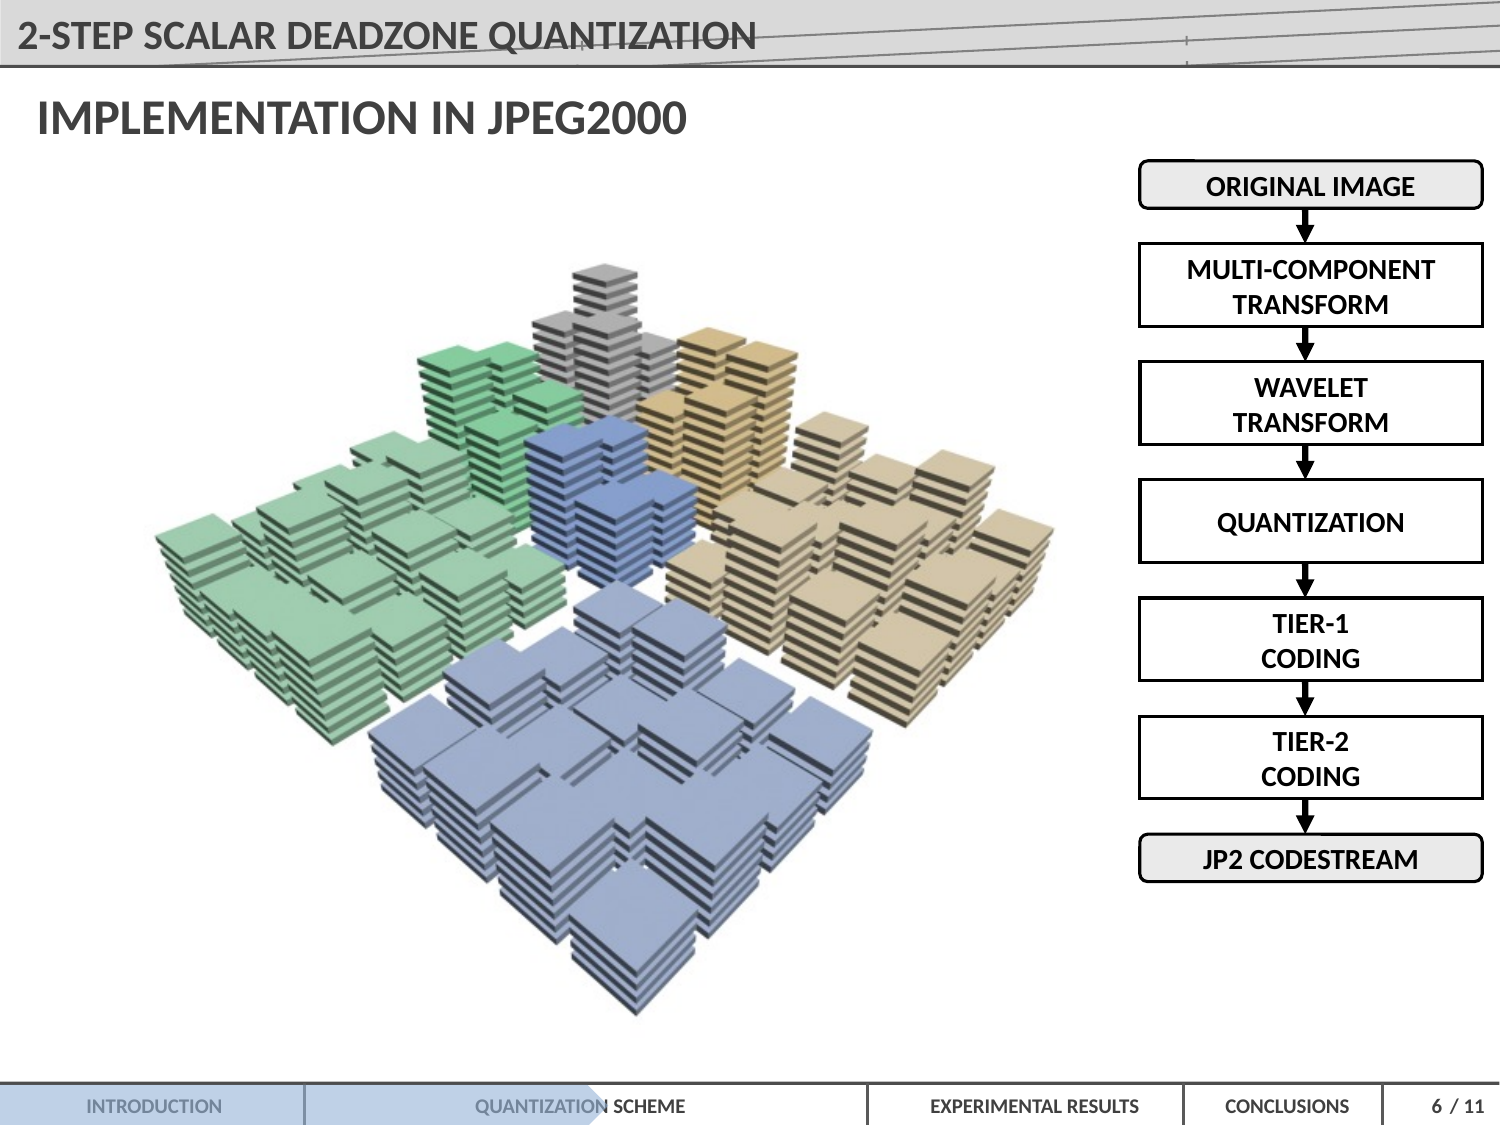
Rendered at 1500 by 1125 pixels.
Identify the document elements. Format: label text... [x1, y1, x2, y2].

picture [6, 136, 1258, 1075]
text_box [1139, 680, 1483, 798]
text_box 2-STEP SCALAR DEADZONE QUANTIZATION [2, 0, 773, 66]
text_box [1139, 562, 1483, 680]
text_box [1139, 798, 1483, 882]
text_box [0, 1082, 611, 1125]
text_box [1139, 207, 1483, 325]
text_box 6 [1416, 1085, 1457, 1125]
text_box IMPLEMENTATION IN JPEG2000 [21, 77, 703, 134]
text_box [1139, 326, 1483, 561]
text_box ORIGINAL IMAGE [1263, 160, 1483, 206]
